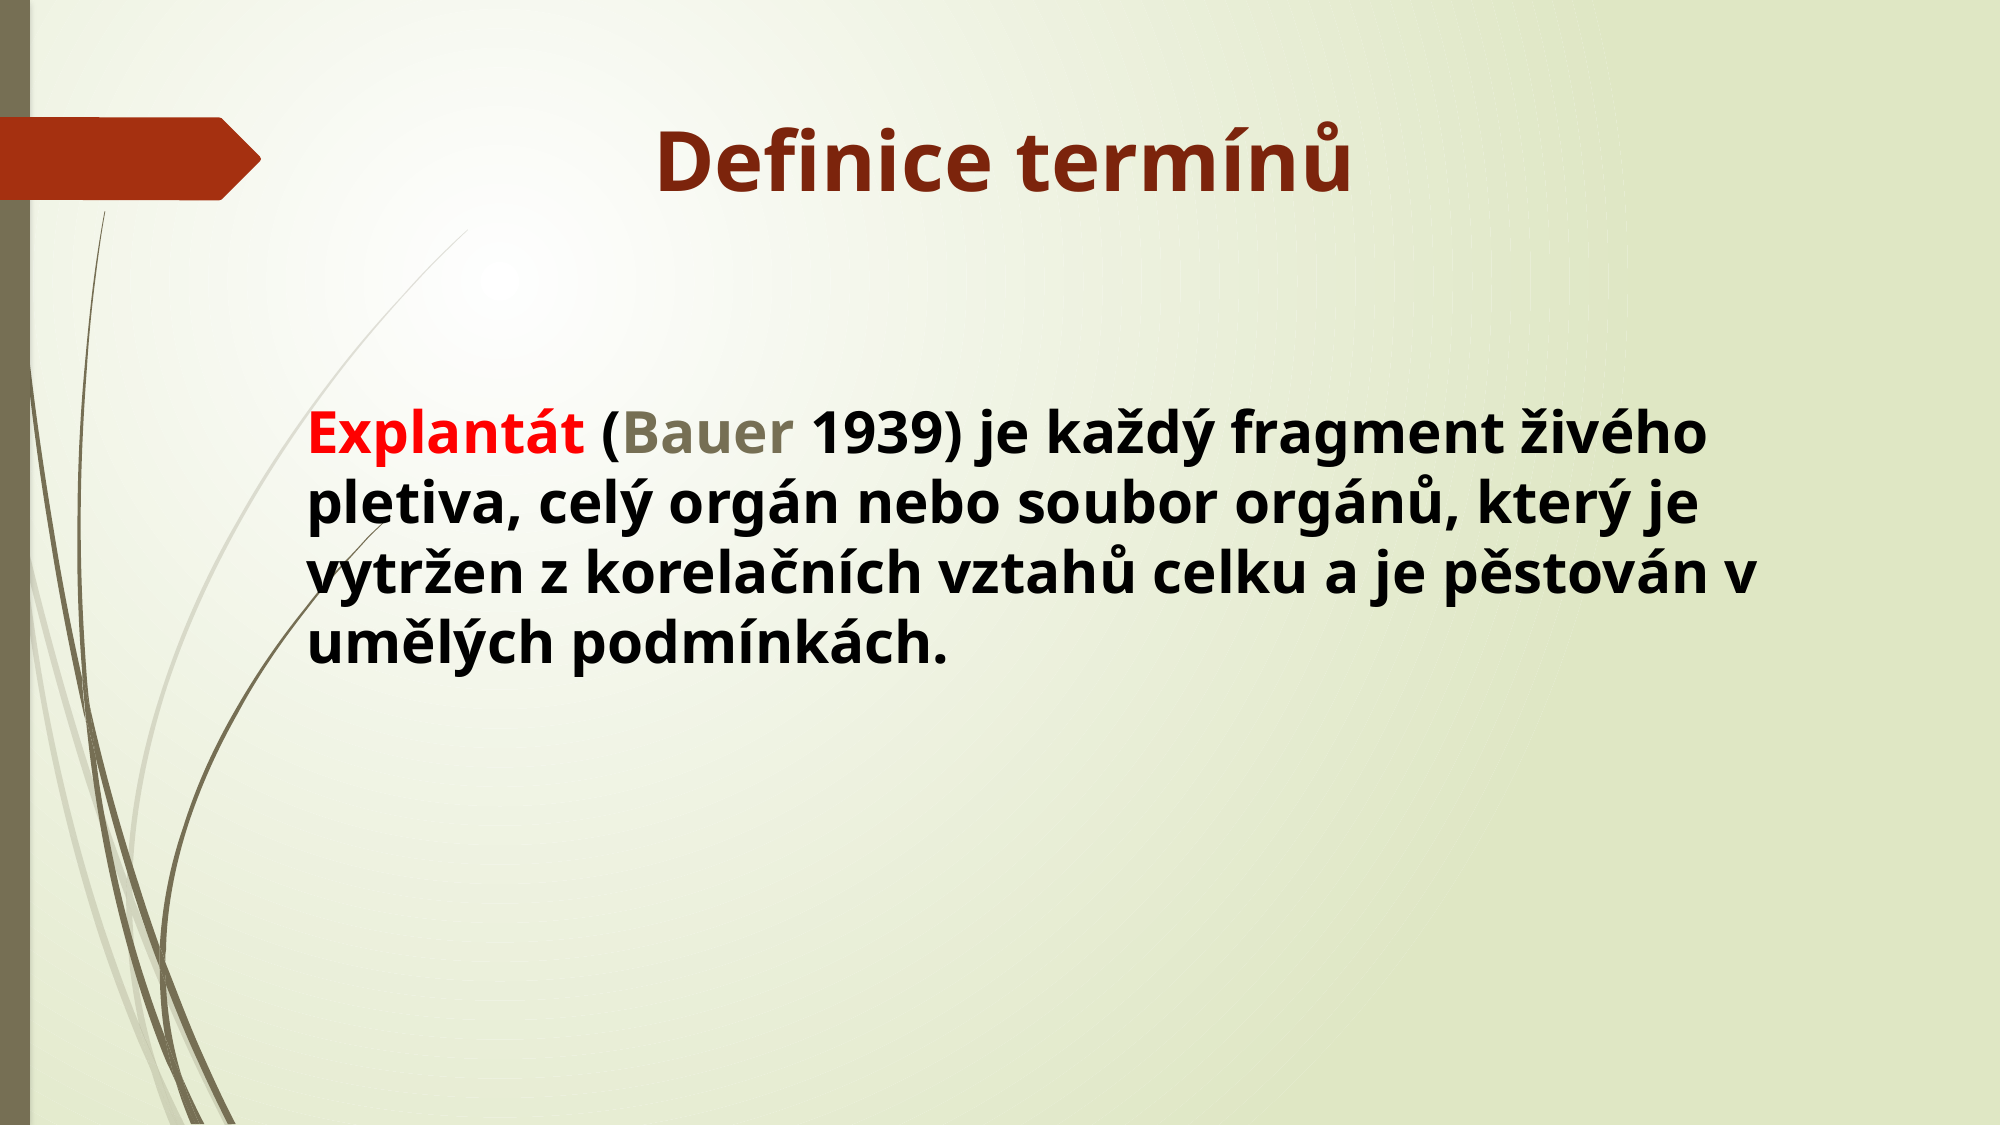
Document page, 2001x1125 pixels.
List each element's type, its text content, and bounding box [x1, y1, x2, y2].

text_box Definice termínů [638, 100, 1371, 216]
text_box Explantát (Bauer 1939) je každý fragment živého pletiva, celý orgán nebo soubor orgánů, který je vytržen z korelačních vztahů celku a je pěstován v umělých podmínkách. [291, 388, 1895, 683]
